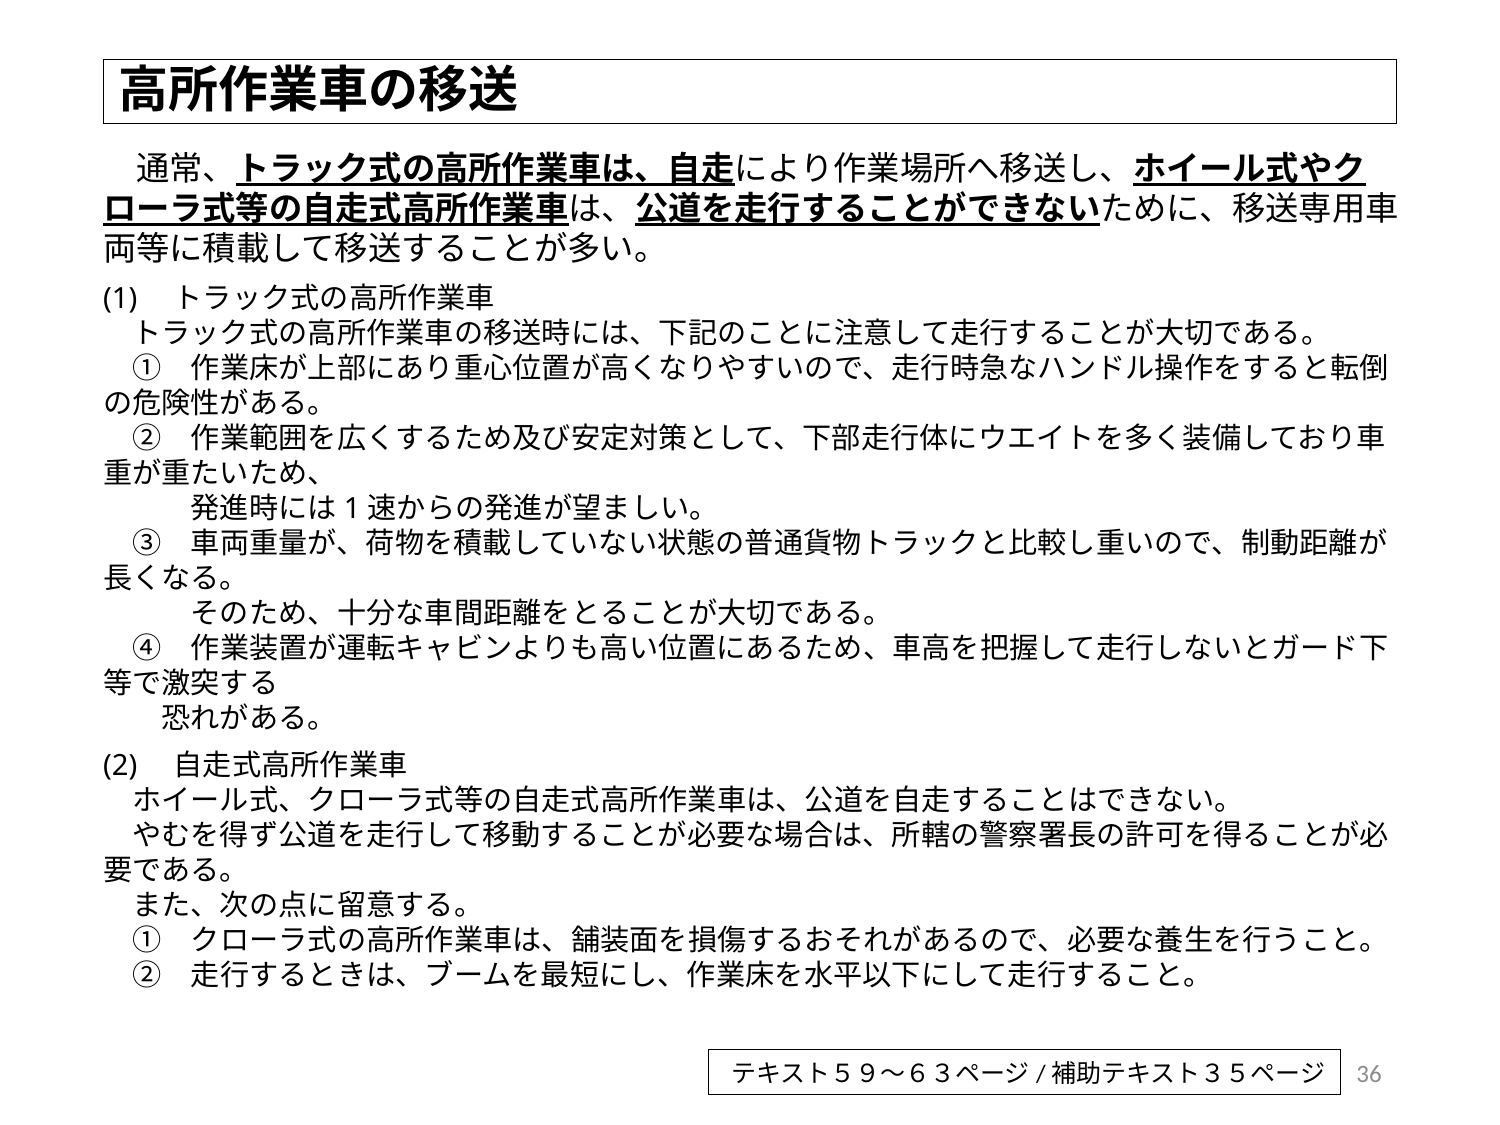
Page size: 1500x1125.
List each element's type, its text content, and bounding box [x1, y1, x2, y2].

text_box 通常、トラック式の高所作業車は、自走により作業場所へ移送し、ホイール式やクローラ式等の自走式高所作業車は、公道を走行することができないために、移送専用車両等に積載して移送することが多い。 (1) トラック式の高所作業車 トラック式の高所作業車の移送時には、下記のことに注意して走行することが大切である。 ① 作業床が上部にあり重心位置が高くなりやすいので、走行時急なハンドル操作をすると転倒の危険性がある。 ② 作業範囲を広くするため及び安定対策として、下部走行体にウエイトを多く装備しており車重が重たいため、 発進時には1速からの発進が望ましい。 ③ 車両重量が、荷物を積載していない状態の普通貨物トラックと比較し重いので、制動距離が長くなる。 そのため、十分な車間距離をとることが大切である。 ④ 作業装置が運転キャビンよりも高い位置にあるため、車高を把握して走行しないとガード下等で激突する 恐れがある。 (2) 自走式高所作業車 ホイール式、クローラ式等の自走式高所作業車は、公道を自走することはできない。 やむを得ず公道を走行して移動することが必要な場合は、所轄の警察署長の許可を得ることが必要である。 また、次の点に留意する。 ① クローラ式の高所作業車は、舗装面を損傷するおそれがあるので、必要な養生を行うこと。 ② 走行するときは、ブームを最短にし、作業床を水平以下にして走行すること。 [88, 139, 1414, 840]
slide_number 36 [1059, 1042, 1397, 1103]
title 高所作業車の移送 [103, 59, 1397, 124]
text_box テキスト５９～６３ページ/補助テキスト３５ページ [708, 1049, 1059, 1095]
